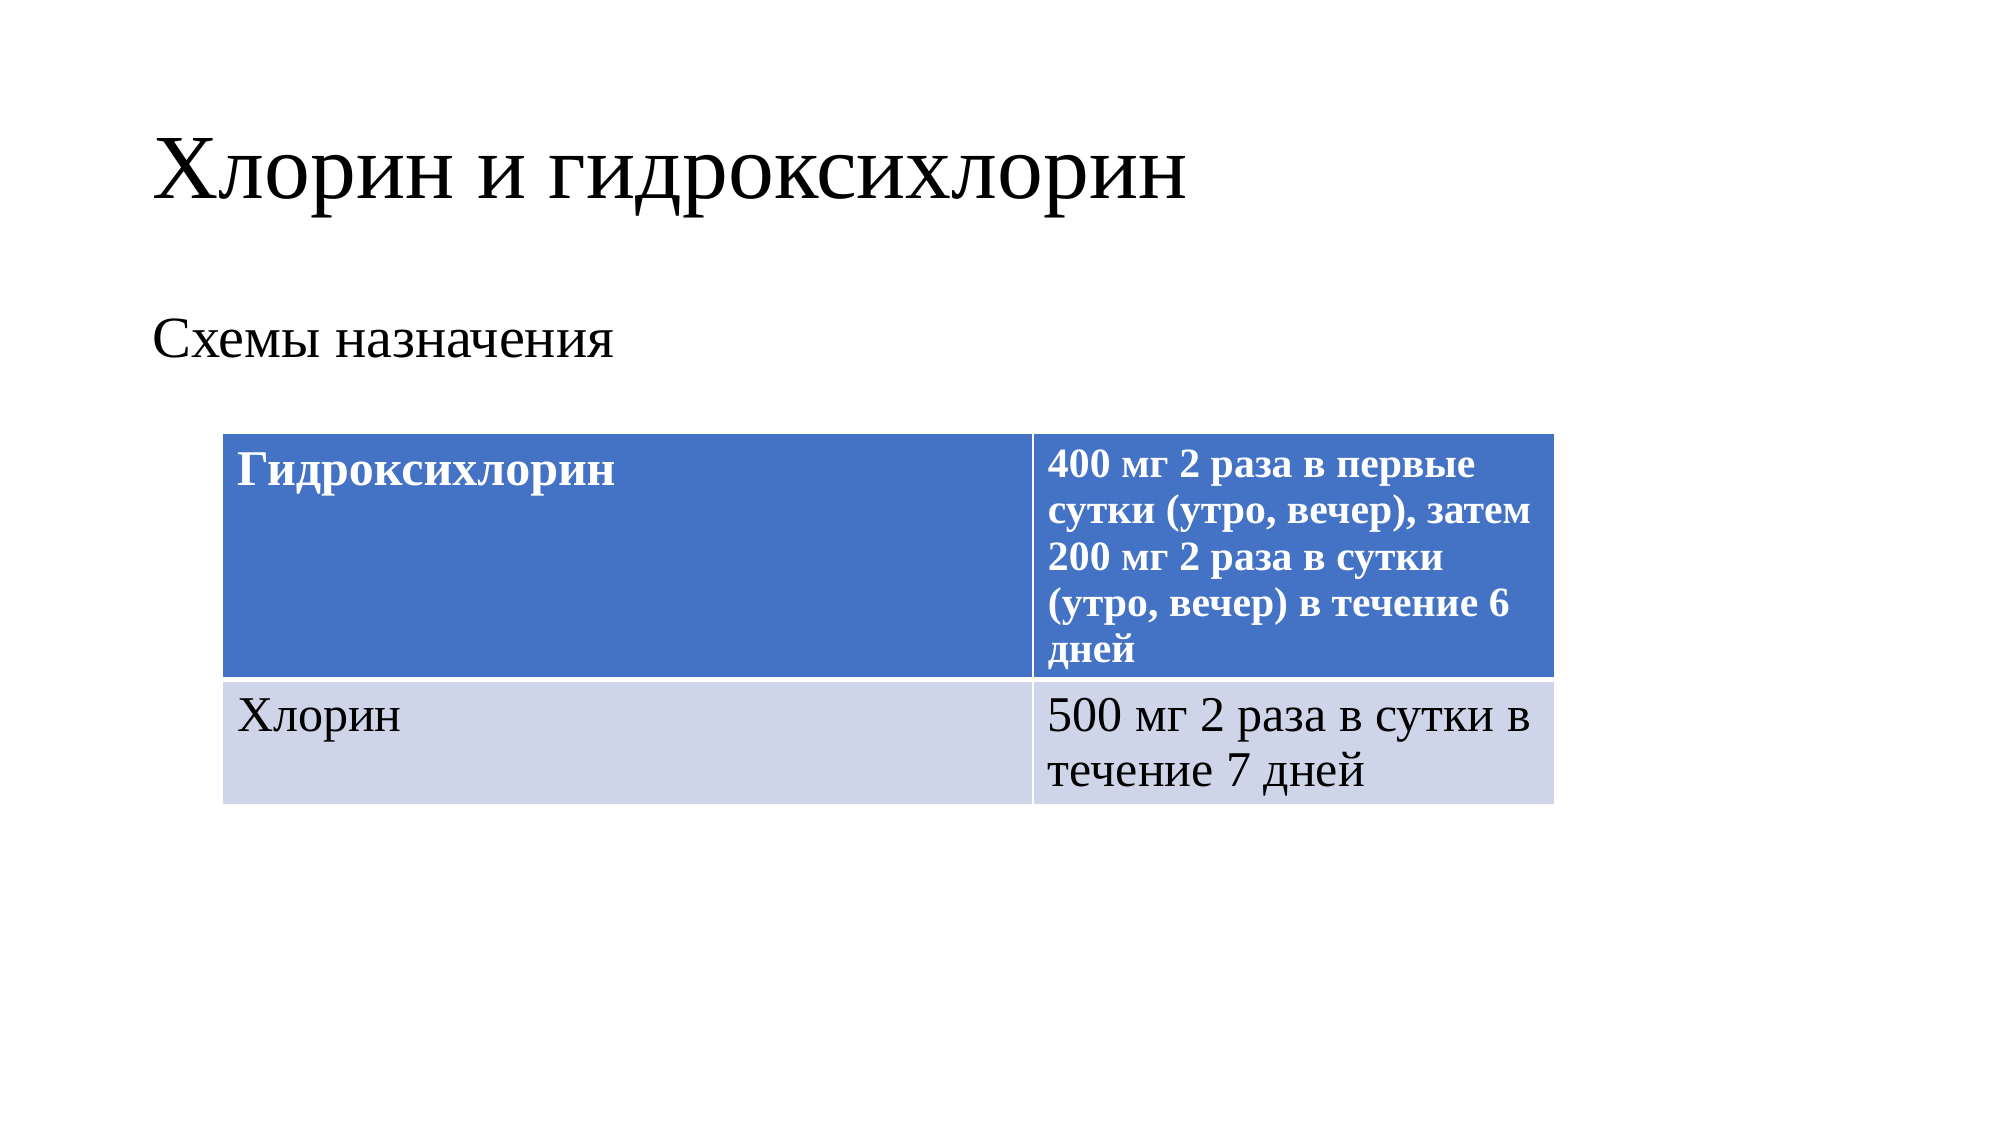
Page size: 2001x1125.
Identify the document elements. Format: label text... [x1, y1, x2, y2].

table_header 400 мг 2 раза в первые сутки (утро, вечер), затем 200 мг 2 раза в сутки (утро, вечер) в течение 6 дней [1034, 434, 1554, 677]
title Хлорин и гидроксихлорин [137, 59, 1863, 278]
table_cell 500 мг 2 раза в сутки в течение 7 дней [1034, 682, 1554, 804]
table_header Гидроксихлорин [223, 434, 1032, 677]
table_cell Хлорин [223, 682, 1032, 804]
list Схемы назначения [137, 299, 1863, 1014]
